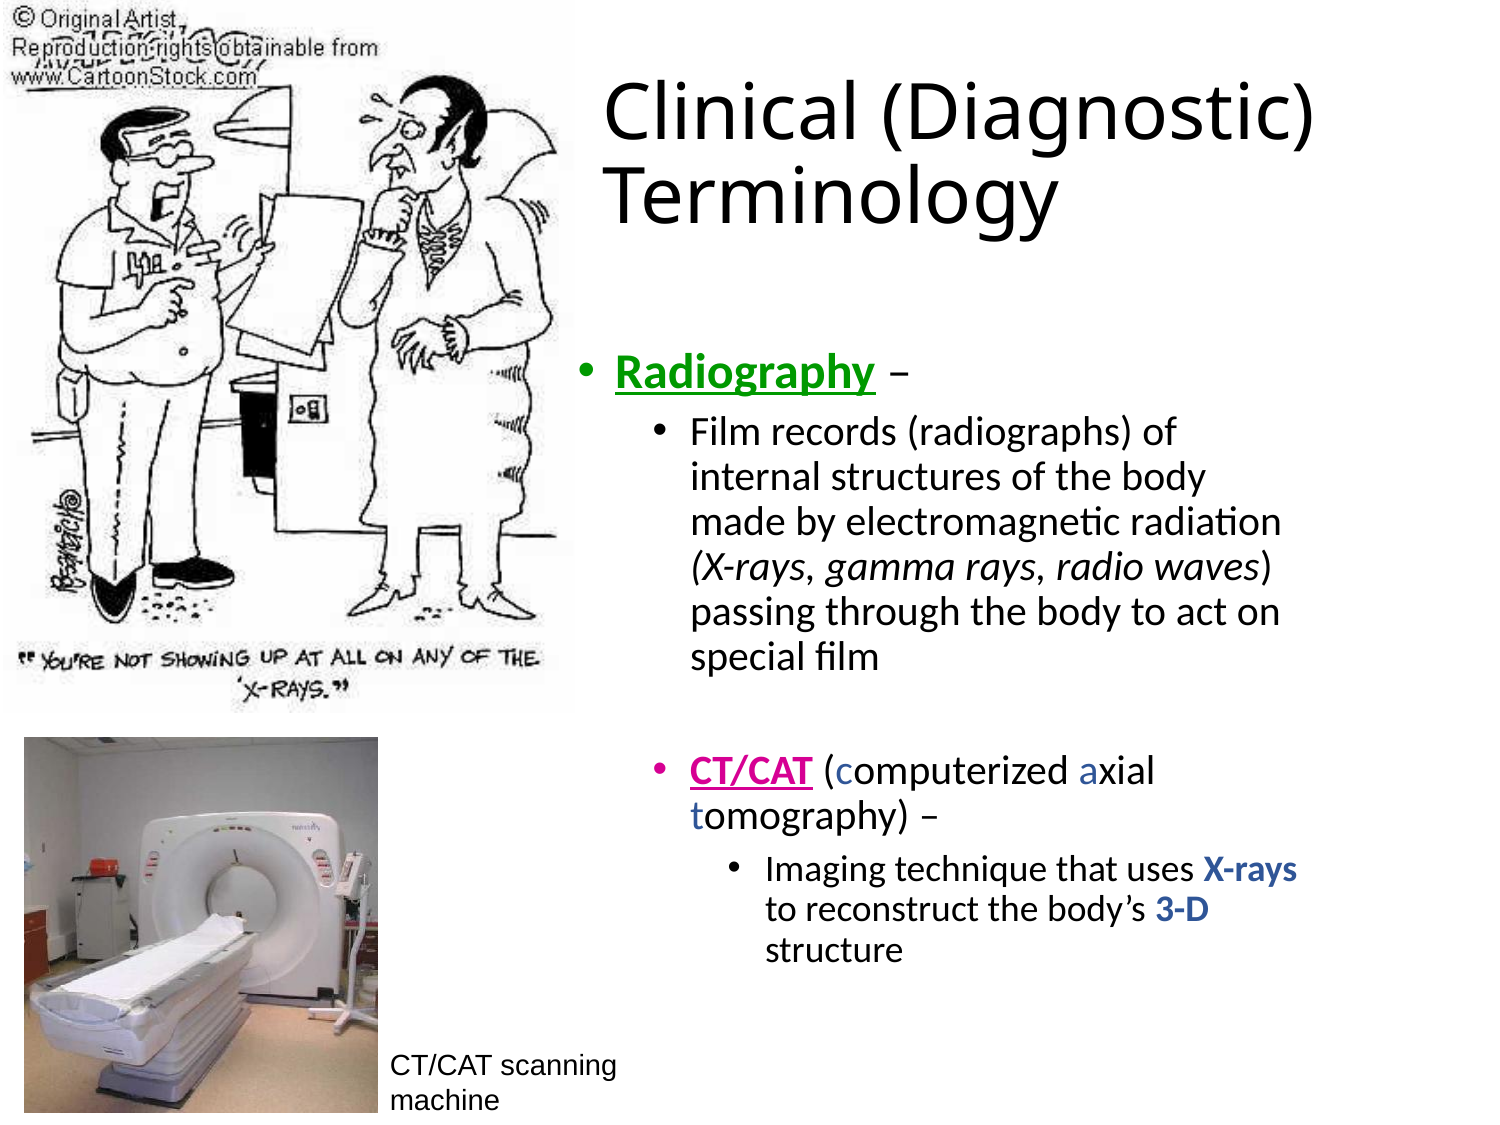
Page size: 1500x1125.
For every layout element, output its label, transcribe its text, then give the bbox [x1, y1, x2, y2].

text_box CT/CAT scanning machine [374, 1039, 688, 1124]
title Clinical (Diagnostic) Terminology [587, 24, 1338, 288]
picture [24, 737, 378, 1113]
list Radiography – Film records (radiographs) of internal structures of the body made by electromagnetic radiation (X-rays, gamma rays, radio waves) passing through the body to act on special film CT/CAT (computerized axial tomography) – Imaging technique that uses X-rays to reconstruct the body’s 3-D structure [562, 337, 1325, 1125]
picture [3, 0, 575, 713]
